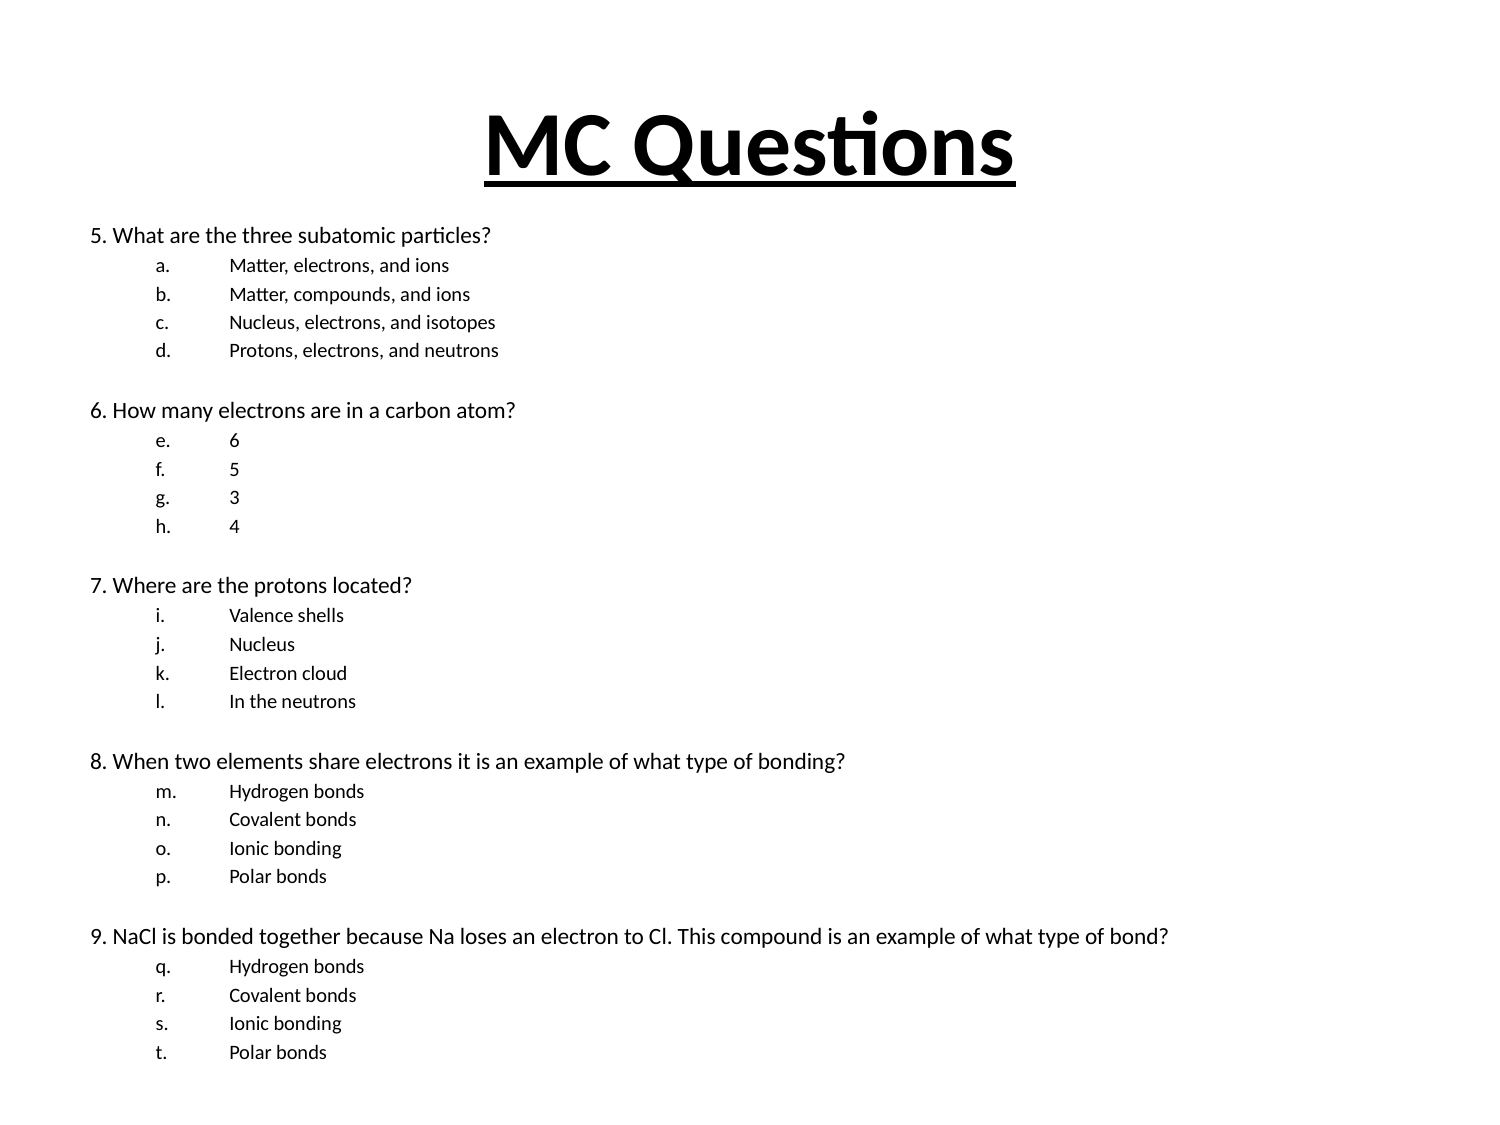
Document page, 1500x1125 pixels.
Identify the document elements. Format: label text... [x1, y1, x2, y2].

title MC Questions [75, 45, 1425, 233]
list 5. What are the three subatomic particles? Matter, electrons, and ions Matter, compounds, and ions Nucleus, electrons, and isotopes Protons, electrons, and neutrons 6. How many electrons are in a carbon atom? 6 5 3 4 7. Where are the protons located? Valence shells Nucleus Electron cloud In the neutrons 8. When two elements share electrons it is an example of what type of bonding? Hydrogen bonds Covalent bonds Ionic bonding Polar bonds 9. NaCl is bonded together because Na loses an electron to Cl. This compound is an example of what type of bond? Hydrogen bonds Covalent bonds Ionic bonding Polar bonds [75, 233, 1425, 1088]
